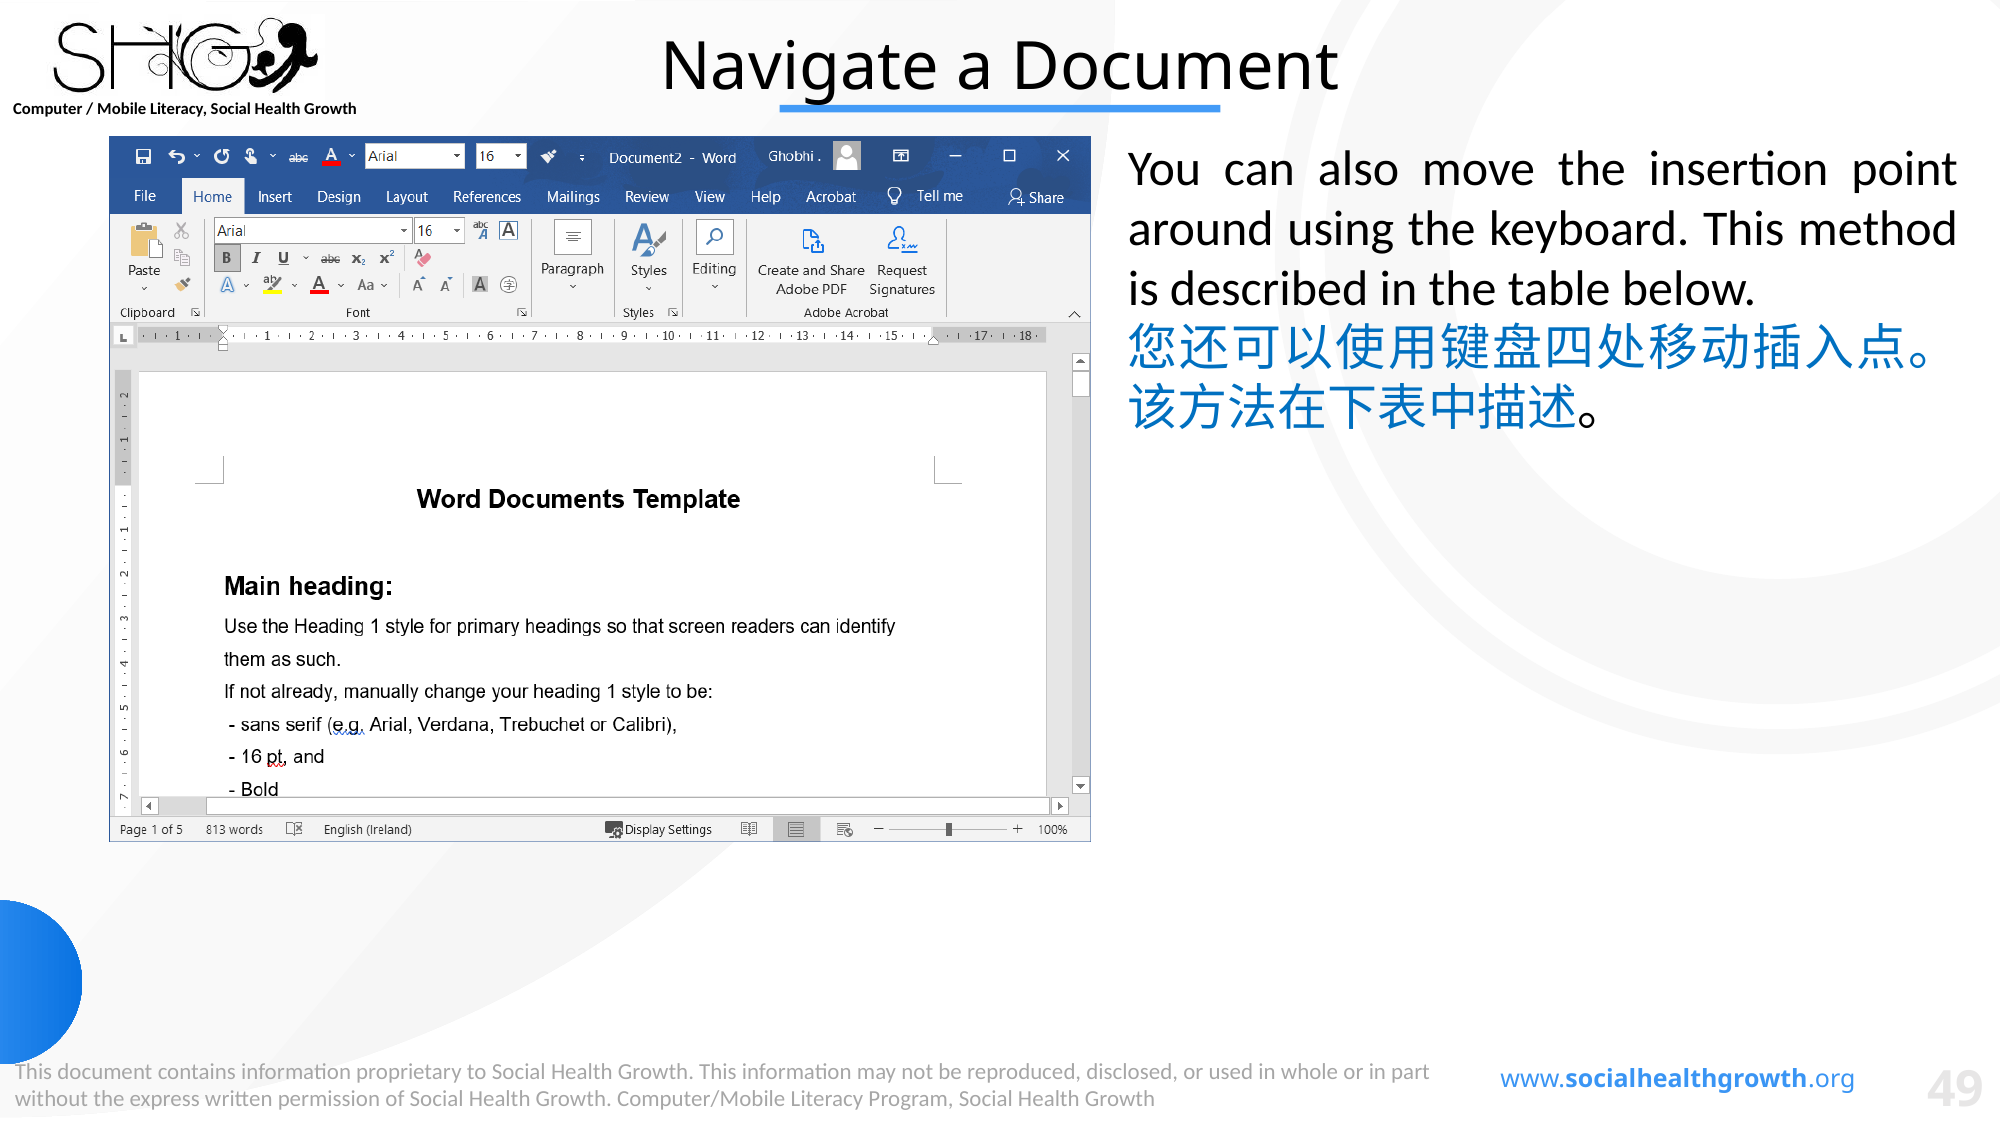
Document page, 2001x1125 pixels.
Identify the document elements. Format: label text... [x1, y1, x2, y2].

text_box You can also move the insertion point around using the keyboard. This method is described in the table below. 您还可以使用键盘四处移动插入点。该方法在下表中描述。 [1113, 128, 1974, 444]
text_box Navigate a Document [0, 0, 2000, 111]
picture [109, 136, 1091, 842]
